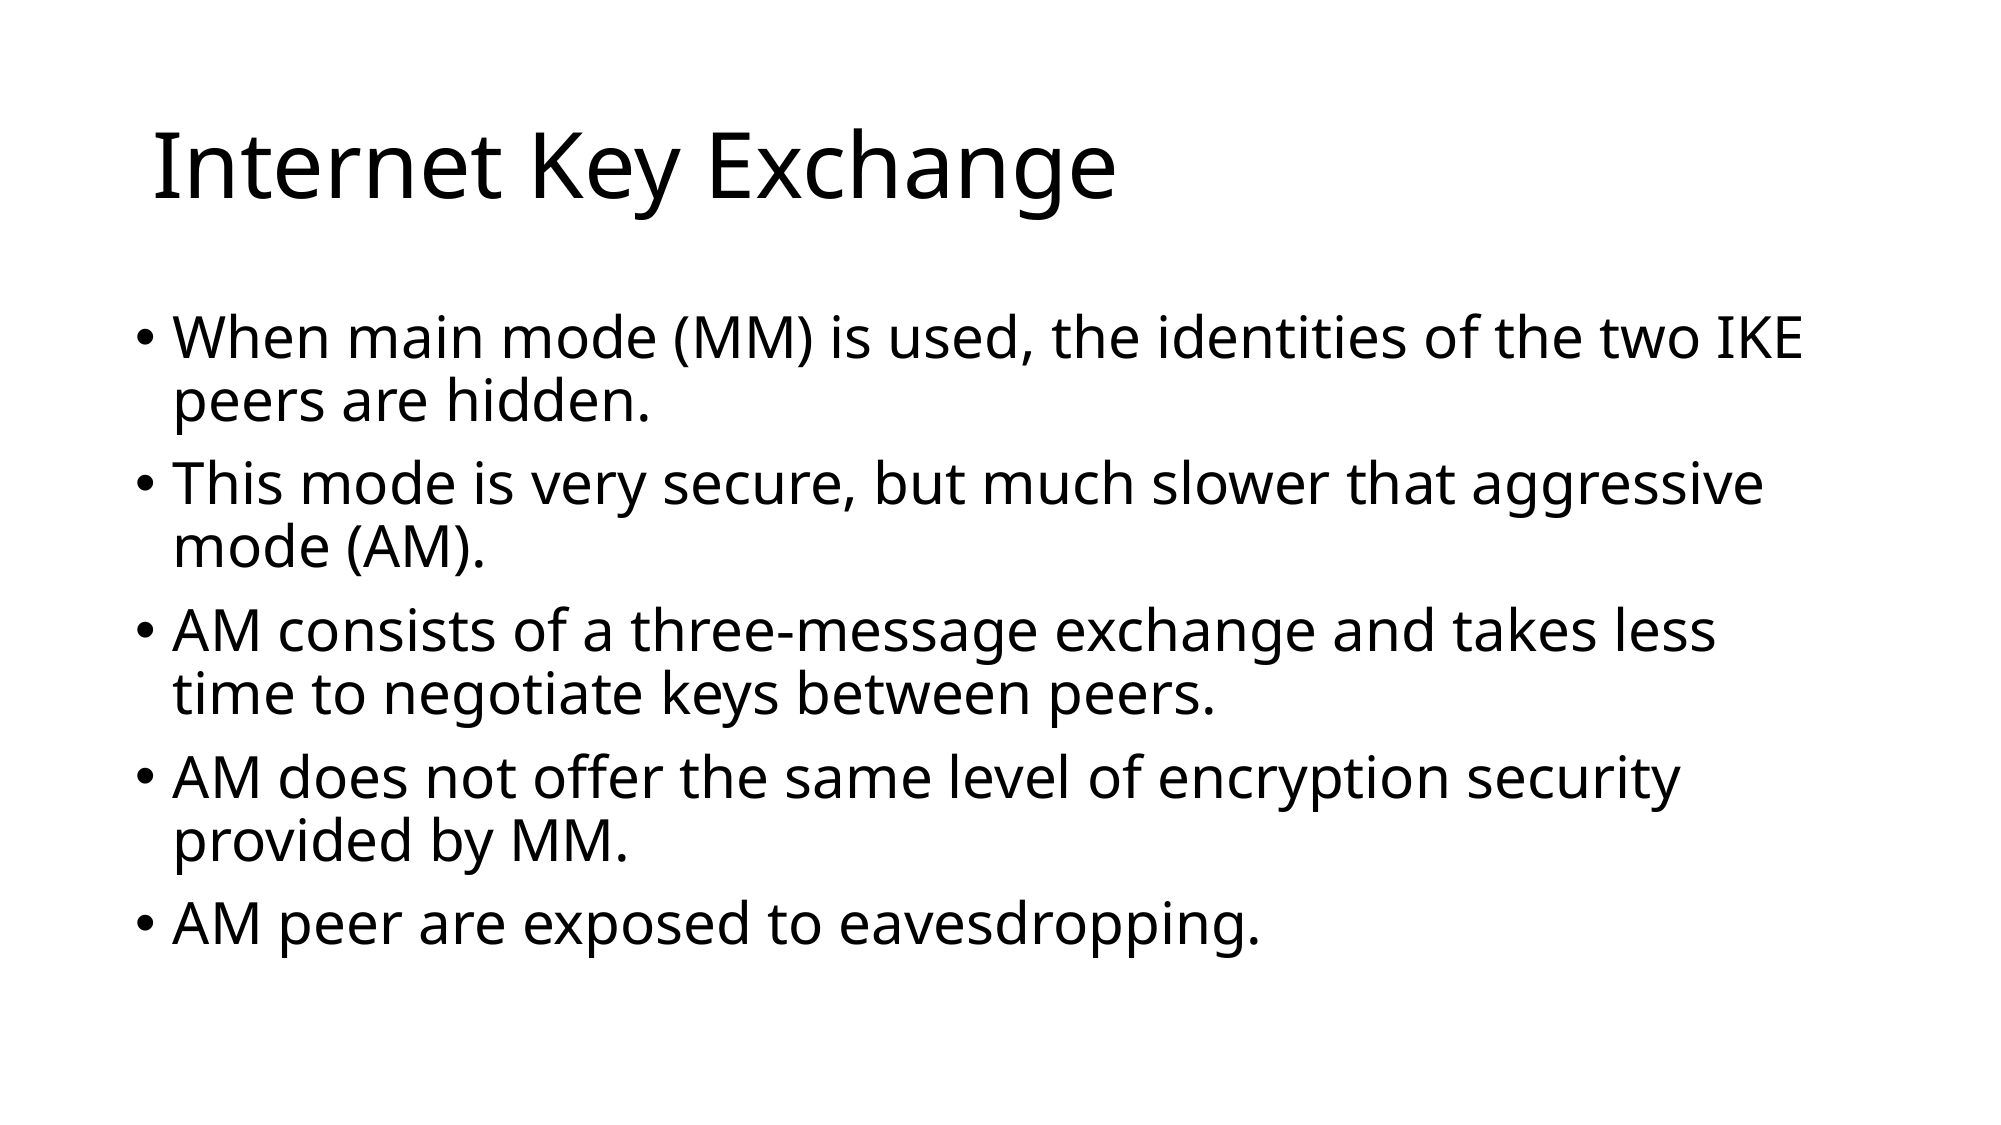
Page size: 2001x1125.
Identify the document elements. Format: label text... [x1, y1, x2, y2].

list When main mode (MM) is used, the identities of the two IKE peers are hidden. This mode is very secure, but much slower that aggressive mode (AM). AM consists of a three-message exchange and takes less time to negotiate keys between peers. AM does not offer the same level of encryption security provided by MM. AM peer are exposed to eavesdropping. [120, 300, 1846, 1066]
title Internet Key Exchange [137, 59, 1863, 278]
